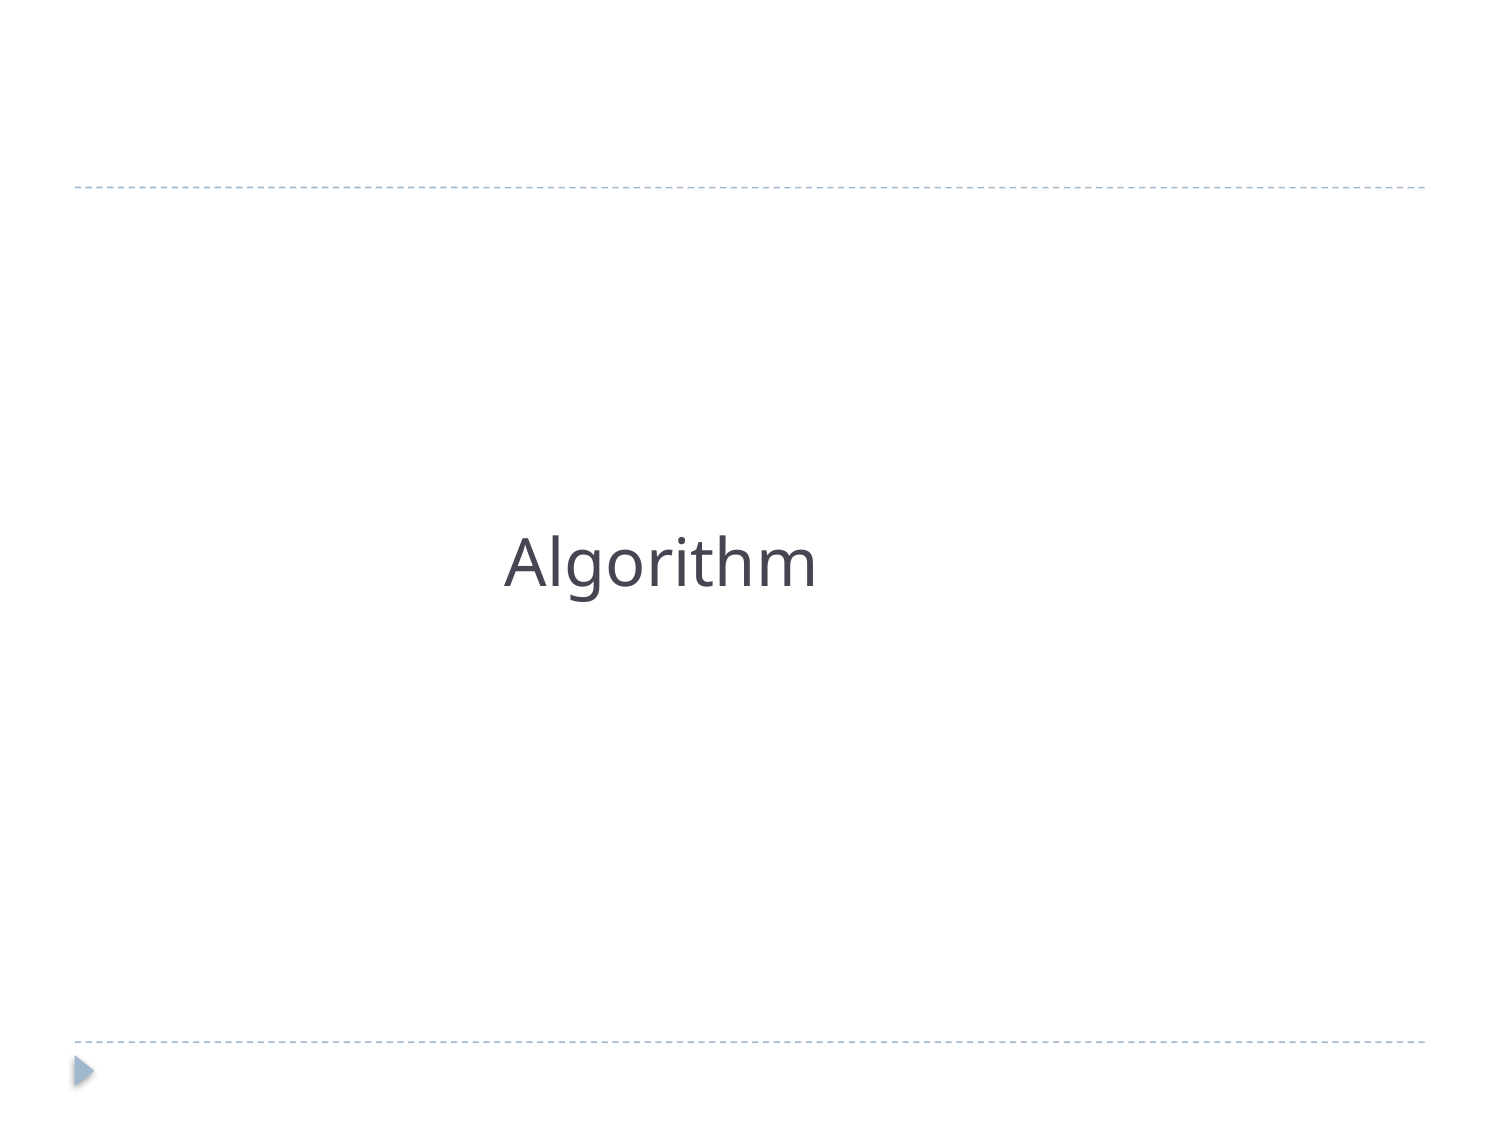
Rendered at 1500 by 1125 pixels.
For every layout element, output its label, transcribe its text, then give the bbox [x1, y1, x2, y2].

title Algorithm [490, 444, 1083, 607]
